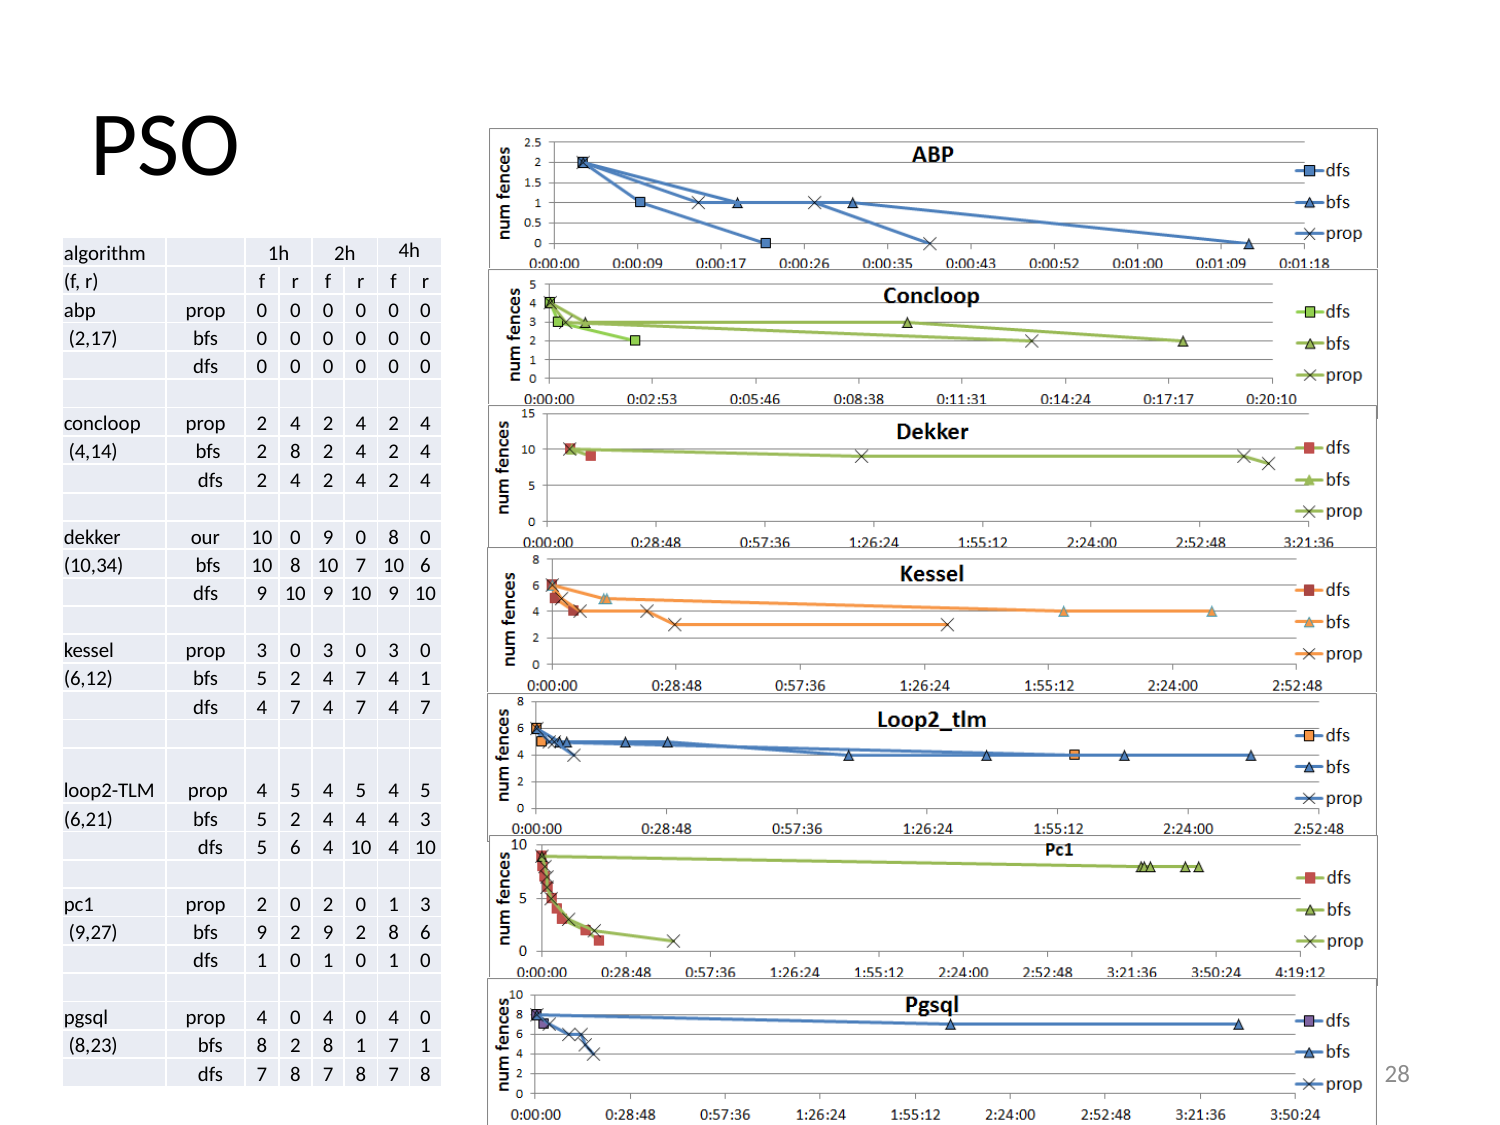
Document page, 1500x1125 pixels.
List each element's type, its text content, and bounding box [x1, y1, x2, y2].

table_cell prop [167, 749, 244, 802]
table_cell [246, 380, 278, 407]
table_cell 4 [313, 804, 343, 831]
table_cell 2 [246, 408, 278, 435]
table_cell 8 [246, 1031, 278, 1057]
table_cell dfs [167, 1059, 244, 1086]
table_cell [410, 861, 441, 887]
table_cell 0 [345, 889, 377, 916]
table_cell 0 [378, 323, 409, 350]
table_cell 8 [280, 1059, 311, 1086]
table_cell [167, 607, 244, 633]
table_cell 1 [410, 664, 441, 690]
table_cell prop [167, 295, 244, 322]
table_cell 4 [345, 408, 377, 435]
table_cell 0 [378, 295, 409, 322]
table_cell 8 [345, 1059, 377, 1086]
table_cell 6 [410, 917, 441, 944]
table_cell 9 [246, 579, 278, 605]
table_cell 0 [410, 522, 441, 548]
table_header 1h [246, 238, 311, 265]
table_cell [410, 974, 441, 1001]
table_cell 3 [378, 635, 409, 662]
table_cell bfs [167, 323, 244, 350]
table_cell 0 [345, 946, 377, 972]
table_cell bfs [167, 437, 244, 463]
table_cell 8 [313, 1031, 343, 1057]
table_cell 3 [410, 889, 441, 916]
table_cell 0 [410, 946, 441, 972]
table_cell bfs [167, 550, 244, 577]
table_cell 0 [280, 889, 311, 916]
table_cell 7 [345, 692, 377, 719]
table_cell 4 [378, 664, 409, 690]
table_cell 4 [345, 804, 377, 831]
table_cell 10 [345, 579, 377, 605]
table_cell 1 [410, 1031, 441, 1057]
table_cell [246, 494, 278, 520]
table_cell (f, r) [63, 267, 165, 293]
table_cell [313, 974, 343, 1001]
table_cell [378, 494, 409, 520]
table_header algorithm [63, 238, 165, 265]
table_cell (2,17) [63, 323, 165, 350]
table_cell [410, 607, 441, 633]
table_cell [280, 380, 311, 407]
table_cell 7 [313, 1059, 343, 1086]
table_cell dfs [167, 465, 244, 492]
table_cell 6 [280, 832, 311, 859]
table_cell 4 [410, 408, 441, 435]
table_cell [167, 380, 244, 407]
table_cell [345, 607, 377, 633]
table_cell 4 [378, 1002, 409, 1029]
table_cell [378, 380, 409, 407]
table_cell [167, 974, 244, 1001]
table_cell 0 [313, 295, 343, 322]
table_cell [280, 720, 311, 747]
table_cell f [378, 267, 409, 293]
table_cell [63, 380, 165, 407]
table_cell [63, 465, 165, 492]
table_cell concloop [63, 408, 165, 435]
table_header [167, 238, 244, 265]
table_cell 2 [280, 917, 311, 944]
table_cell 10 [280, 579, 311, 605]
table_cell bfs [167, 804, 244, 831]
table_cell 0 [410, 352, 441, 378]
table_cell 9 [313, 579, 343, 605]
table_cell 4 [280, 408, 311, 435]
table_cell 4 [313, 664, 343, 690]
table_cell r [410, 267, 441, 293]
table_cell 4 [246, 692, 278, 719]
table_cell 0 [246, 295, 278, 322]
table_cell 0 [410, 635, 441, 662]
table_cell 0 [410, 323, 441, 350]
table_cell [246, 974, 278, 1001]
table_cell 0 [313, 352, 343, 378]
table_cell [63, 494, 165, 520]
table_cell 7 [246, 1059, 278, 1086]
table_cell 4 [313, 692, 343, 719]
slide_number 28 [1381, 1042, 1425, 1103]
table_cell abp [63, 295, 165, 322]
table_cell [167, 720, 244, 747]
table_cell 7 [345, 550, 377, 577]
table_cell 0 [246, 352, 278, 378]
table_cell [280, 974, 311, 1001]
table_cell [313, 380, 343, 407]
table_cell [345, 720, 377, 747]
table_cell 4 [410, 437, 441, 463]
table_cell 0 [280, 295, 311, 322]
table_cell our [167, 522, 244, 548]
table_cell [345, 974, 377, 1001]
table_cell prop [167, 408, 244, 435]
table_cell pgsql [63, 1002, 165, 1029]
table_cell 4 [378, 832, 409, 859]
table_cell [167, 494, 244, 520]
table_cell [63, 352, 165, 378]
table_cell 7 [378, 1059, 409, 1086]
table_cell 0 [345, 522, 377, 548]
table_cell 4 [345, 437, 377, 463]
table_cell 2 [246, 889, 278, 916]
table_cell 4 [313, 749, 343, 802]
table_cell 4 [410, 465, 441, 492]
table_cell [167, 861, 244, 887]
table_cell 4 [378, 749, 409, 802]
table_cell loop2-TLM [63, 749, 165, 802]
table_cell [63, 720, 165, 747]
table_cell [410, 720, 441, 747]
table_cell 7 [378, 1031, 409, 1057]
table_cell [63, 607, 165, 633]
table_cell [63, 946, 165, 972]
table_cell 9 [246, 917, 278, 944]
table_cell dfs [167, 352, 244, 378]
table_cell 1 [378, 889, 409, 916]
table_cell (8,23) [63, 1031, 165, 1057]
table_cell 5 [246, 804, 278, 831]
table_cell kessel [63, 635, 165, 662]
table_cell 8 [280, 550, 311, 577]
picture [487, 126, 1379, 1125]
table_cell 4 [345, 465, 377, 492]
table_cell 0 [345, 295, 377, 322]
table_cell 0 [378, 352, 409, 378]
title PSO [75, 45, 1425, 233]
table_cell bfs [167, 664, 244, 690]
table_cell [246, 861, 278, 887]
table_header 2h [313, 238, 377, 265]
table_cell 0 [345, 635, 377, 662]
table_cell 4 [246, 1002, 278, 1029]
table_cell 10 [378, 550, 409, 577]
table_cell 1 [378, 946, 409, 972]
table_cell 0 [280, 352, 311, 378]
table_cell 2 [313, 465, 343, 492]
table_cell 3 [246, 635, 278, 662]
table_cell 0 [280, 946, 311, 972]
table_cell 4 [378, 804, 409, 831]
table_cell 2 [280, 1031, 311, 1057]
table_cell prop [167, 1002, 244, 1029]
table_cell 1 [246, 946, 278, 972]
table_cell 4 [280, 465, 311, 492]
table_cell 1 [313, 946, 343, 972]
table_cell 2 [313, 889, 343, 916]
table_cell bfs [167, 1031, 244, 1057]
table_cell bfs [167, 917, 244, 944]
table_cell 0 [280, 323, 311, 350]
table_cell 4 [378, 692, 409, 719]
table_cell 2 [280, 664, 311, 690]
table_cell 6 [410, 550, 441, 577]
table_cell [345, 861, 377, 887]
table_cell 0 [345, 352, 377, 378]
table_cell 7 [410, 692, 441, 719]
table_cell 9 [313, 917, 343, 944]
table_cell dekker [63, 522, 165, 548]
table_cell 8 [378, 917, 409, 944]
table_cell 4 [313, 1002, 343, 1029]
table_cell 5 [280, 749, 311, 802]
table_cell 2 [378, 437, 409, 463]
table_cell 2 [246, 437, 278, 463]
table_cell [63, 861, 165, 887]
table_cell 10 [246, 550, 278, 577]
table_cell prop [167, 635, 244, 662]
table_cell 0 [313, 323, 343, 350]
table_cell 10 [410, 832, 441, 859]
table_cell (9,27) [63, 917, 165, 944]
table_cell dfs [167, 692, 244, 719]
table_cell [313, 720, 343, 747]
table_cell 7 [345, 664, 377, 690]
table_cell r [280, 267, 311, 293]
table_cell 9 [313, 522, 343, 548]
table_cell [313, 861, 343, 887]
table_cell (10,34) [63, 550, 165, 577]
table_cell 0 [410, 295, 441, 322]
table_cell 10 [345, 832, 377, 859]
table_cell dfs [167, 946, 244, 972]
table_cell 8 [410, 1059, 441, 1086]
table_cell [313, 494, 343, 520]
table_cell 8 [378, 522, 409, 548]
table_cell 2 [313, 437, 343, 463]
table_cell 2 [378, 408, 409, 435]
table_cell 5 [410, 749, 441, 802]
table_cell 5 [246, 664, 278, 690]
table_cell [246, 720, 278, 747]
table_cell 2 [246, 465, 278, 492]
table_cell 0 [280, 635, 311, 662]
table_cell 10 [410, 579, 441, 605]
table_cell [410, 380, 441, 407]
table_cell (4,14) [63, 437, 165, 463]
table_cell [378, 607, 409, 633]
table_cell 2 [280, 804, 311, 831]
table_cell 0 [246, 323, 278, 350]
table_cell 9 [378, 579, 409, 605]
table_cell [63, 579, 165, 605]
table_cell 5 [345, 749, 377, 802]
table_cell [63, 832, 165, 859]
table_cell 10 [246, 522, 278, 548]
table_cell [410, 494, 441, 520]
table_cell [63, 1059, 165, 1086]
table_cell [378, 974, 409, 1001]
table_cell f [313, 267, 343, 293]
table_cell [378, 861, 409, 887]
table_cell [63, 974, 165, 1001]
table_cell [167, 267, 244, 293]
table_cell 10 [313, 550, 343, 577]
table_cell 3 [313, 635, 343, 662]
table_cell [313, 607, 343, 633]
table_cell 2 [378, 465, 409, 492]
table_cell (6,21) [63, 804, 165, 831]
table_cell dfs [167, 832, 244, 859]
table_cell 0 [280, 1002, 311, 1029]
table_cell 4 [313, 832, 343, 859]
table_cell 2 [345, 917, 377, 944]
table_cell [280, 607, 311, 633]
table_cell pc1 [63, 889, 165, 916]
table_cell [280, 494, 311, 520]
table_cell (6,12) [63, 664, 165, 690]
table_cell [246, 607, 278, 633]
table_cell 0 [410, 1002, 441, 1029]
table_cell 7 [280, 692, 311, 719]
table_cell f [246, 267, 278, 293]
table_cell [345, 380, 377, 407]
table_cell [378, 720, 409, 747]
table_cell 5 [246, 832, 278, 859]
table_cell 1 [345, 1031, 377, 1057]
table_cell r [345, 267, 377, 293]
table_cell [345, 494, 377, 520]
table_cell [280, 861, 311, 887]
table_cell 4 [246, 749, 278, 802]
table_cell 0 [345, 1002, 377, 1029]
table_cell 0 [345, 323, 377, 350]
table_cell 0 [280, 522, 311, 548]
table_cell prop [167, 889, 244, 916]
table_cell [63, 692, 165, 719]
table_cell 3 [410, 804, 441, 831]
table_cell dfs [167, 579, 244, 605]
table_header 4h [378, 238, 441, 265]
table_cell 8 [280, 437, 311, 463]
table_cell 2 [313, 408, 343, 435]
